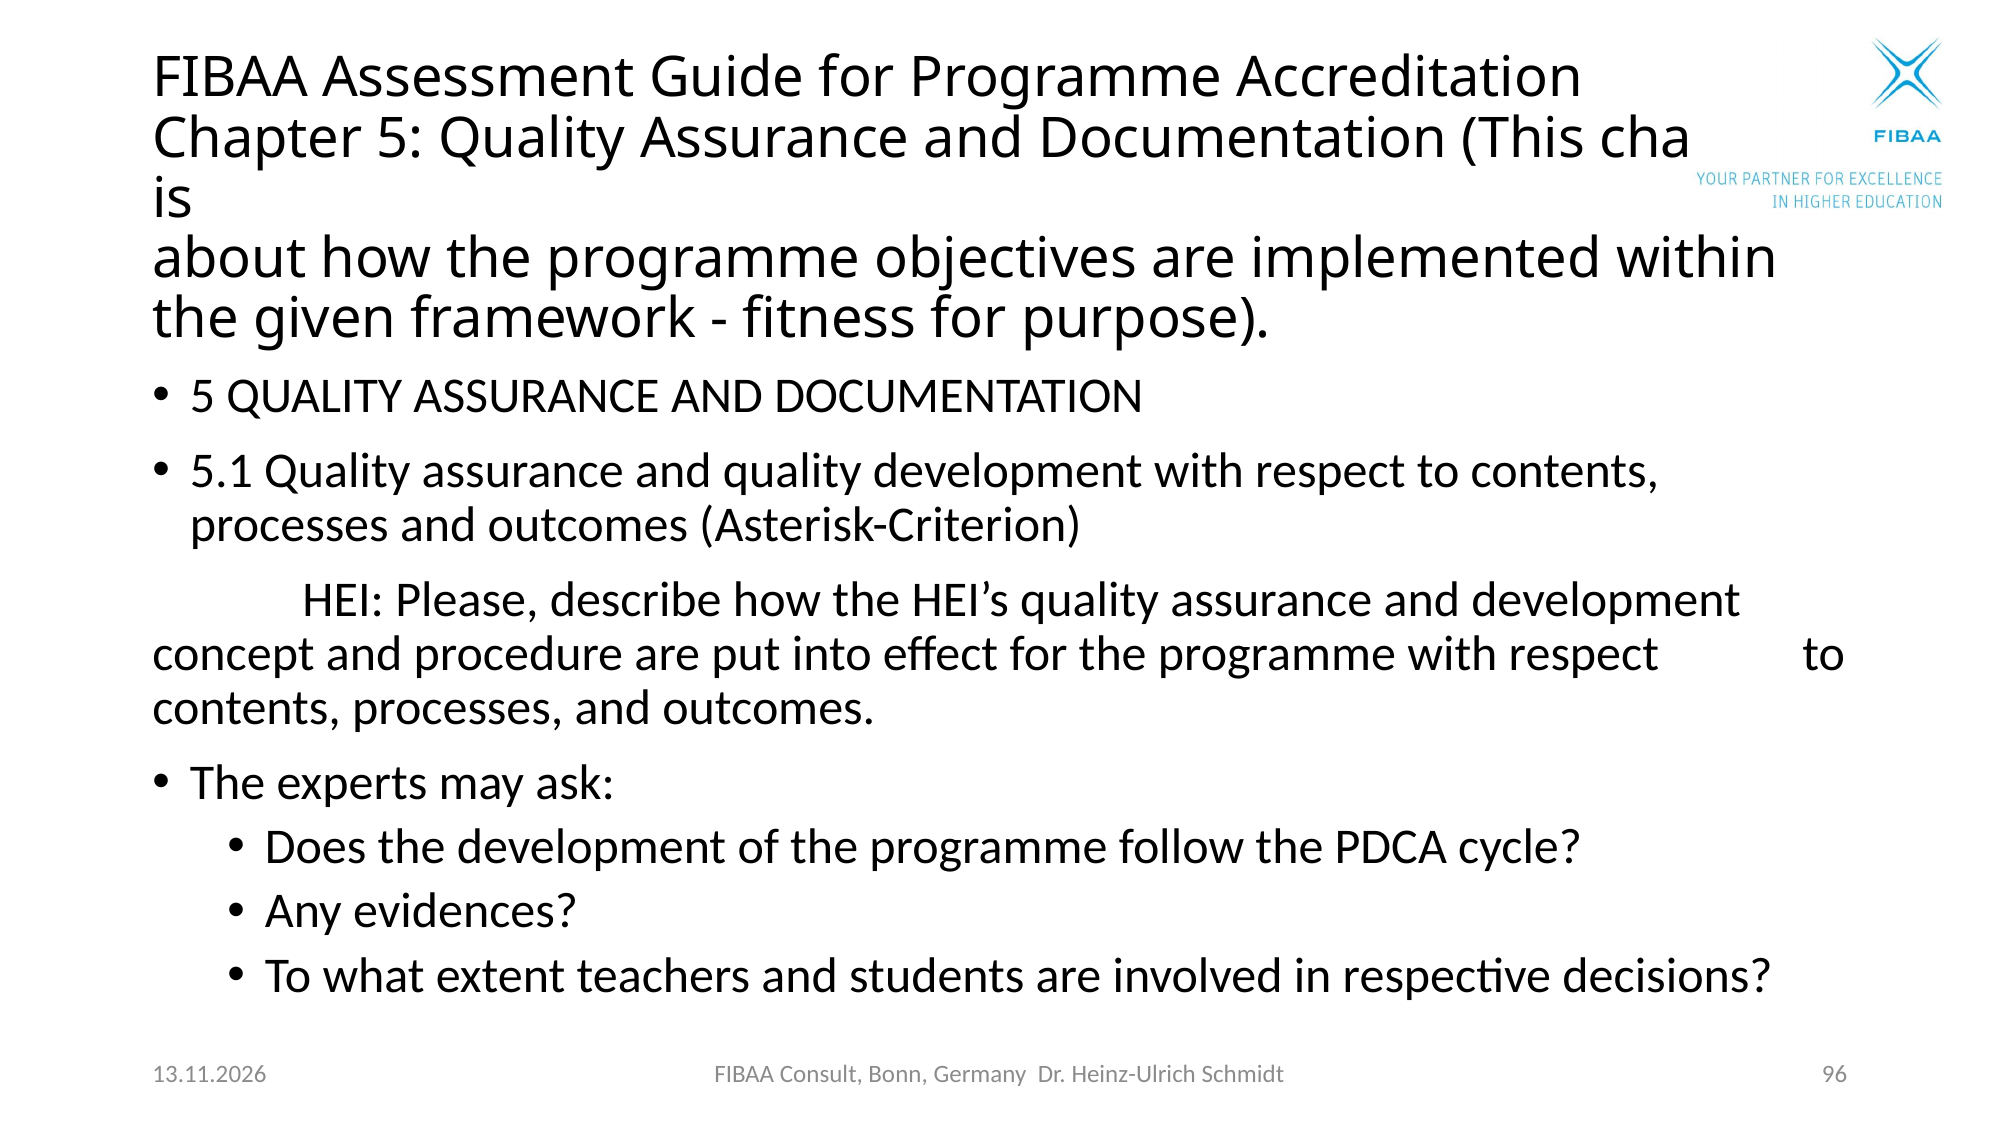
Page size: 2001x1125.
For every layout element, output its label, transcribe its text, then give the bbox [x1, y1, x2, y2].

picture [1691, 37, 1942, 215]
list 5 QUALITY ASSURANCE AND DOCUMENTATION 5.1 Quality assurance and quality development with respect to contents, processes and outcomes (Asterisk-Criterion) HEI: Please, describe how the HEI’s quality assurance and development concept and procedure are put into effect for the programme with respect to contents, processes, and outcomes. The experts may ask: Does the development of the programme follow the PDCA cycle? Any evidences? To what extent teachers and students are involved in respective decisions? [137, 362, 1863, 1014]
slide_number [137, 1042, 588, 1103]
slide_number 96 [1412, 1042, 1863, 1103]
footer FIBAA Consult, Bonn, Germany Dr. Heinz-Ulrich Schmidt [662, 1042, 1338, 1103]
title FIBAA Assessment Guide for Programme Accreditation Chapter 5: Quality Assurance and Documentation (This chapter is about how the programme objectives are implemented within the given framework - fitness for purpose). [137, 15, 1863, 362]
